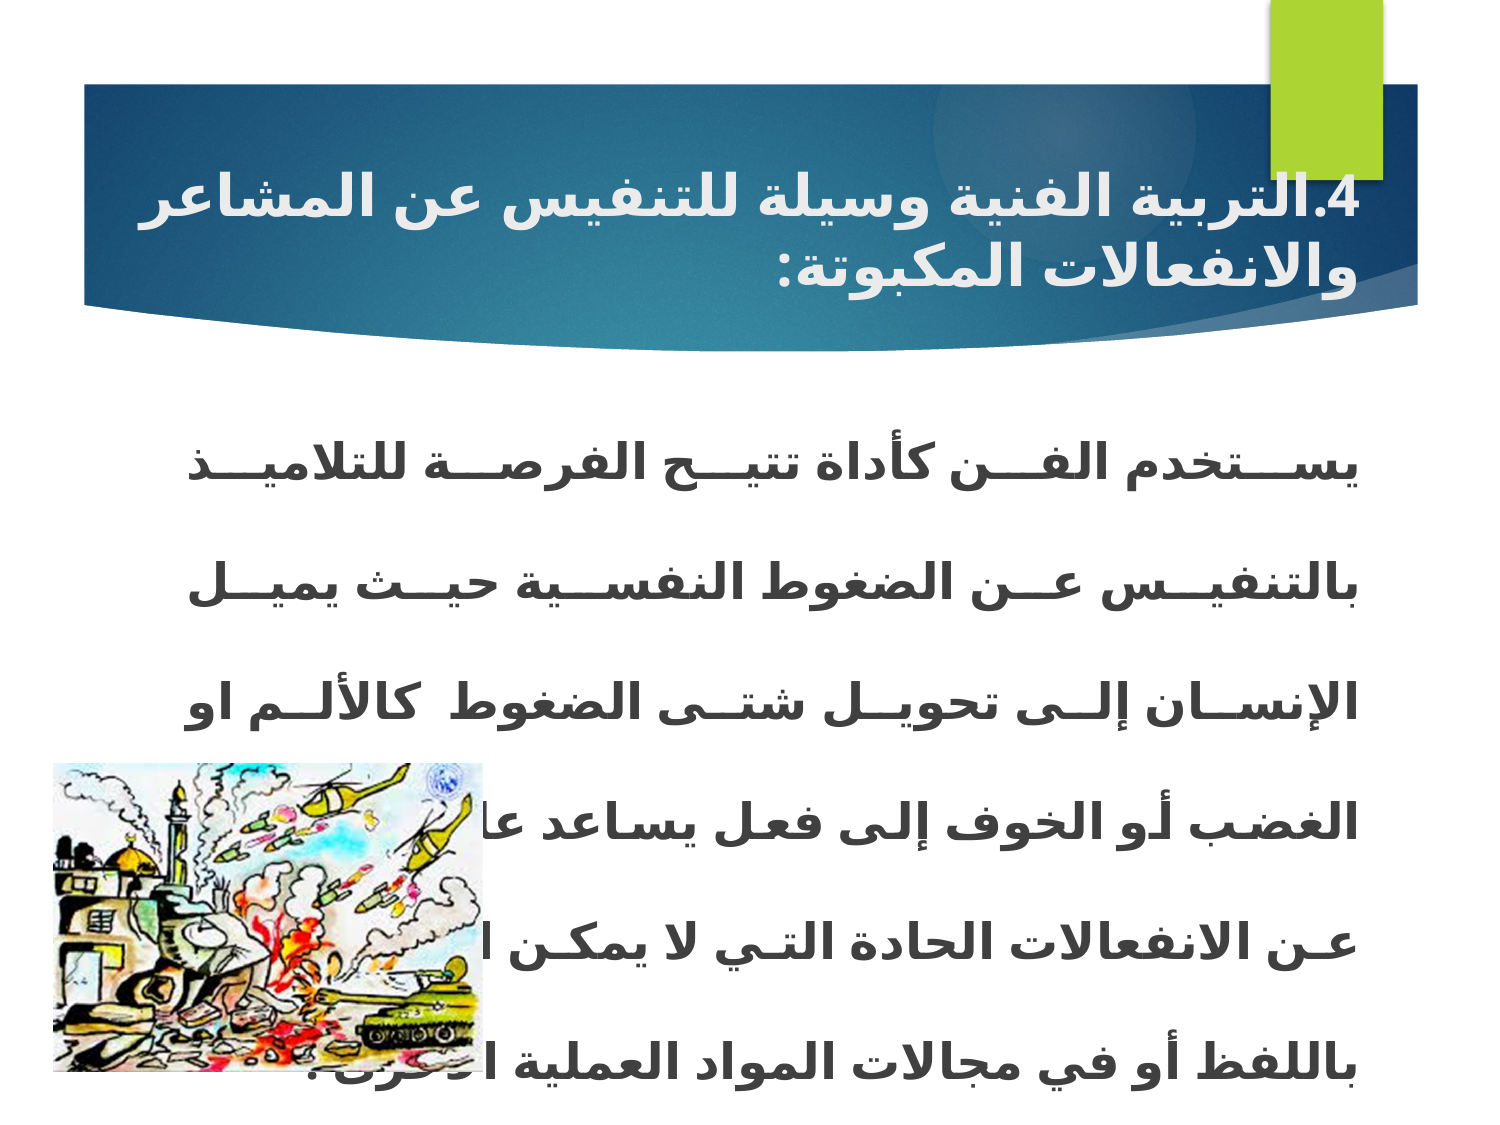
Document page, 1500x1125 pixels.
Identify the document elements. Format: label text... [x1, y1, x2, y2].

title 4.التربية الفنية وسيلة للتنفيس عن المشاعر والانفعالات المكبوتة: [88, 205, 1376, 322]
list يستخدم الفن كأداة تتيح الفرصة للتلاميذ بالتنفيس عن الضغوط النفسية حيث يميل الإنسان إلى تحويل شتى الضغوط كالألم او الغضب أو الخوف إلى فعل يساعد على التخفيف عن الانفعالات الحادة التي لا يمكن التعبير عنها باللفظ أو في مجالات المواد العملية الأخرى . [171, 361, 1376, 918]
picture [52, 763, 484, 1072]
